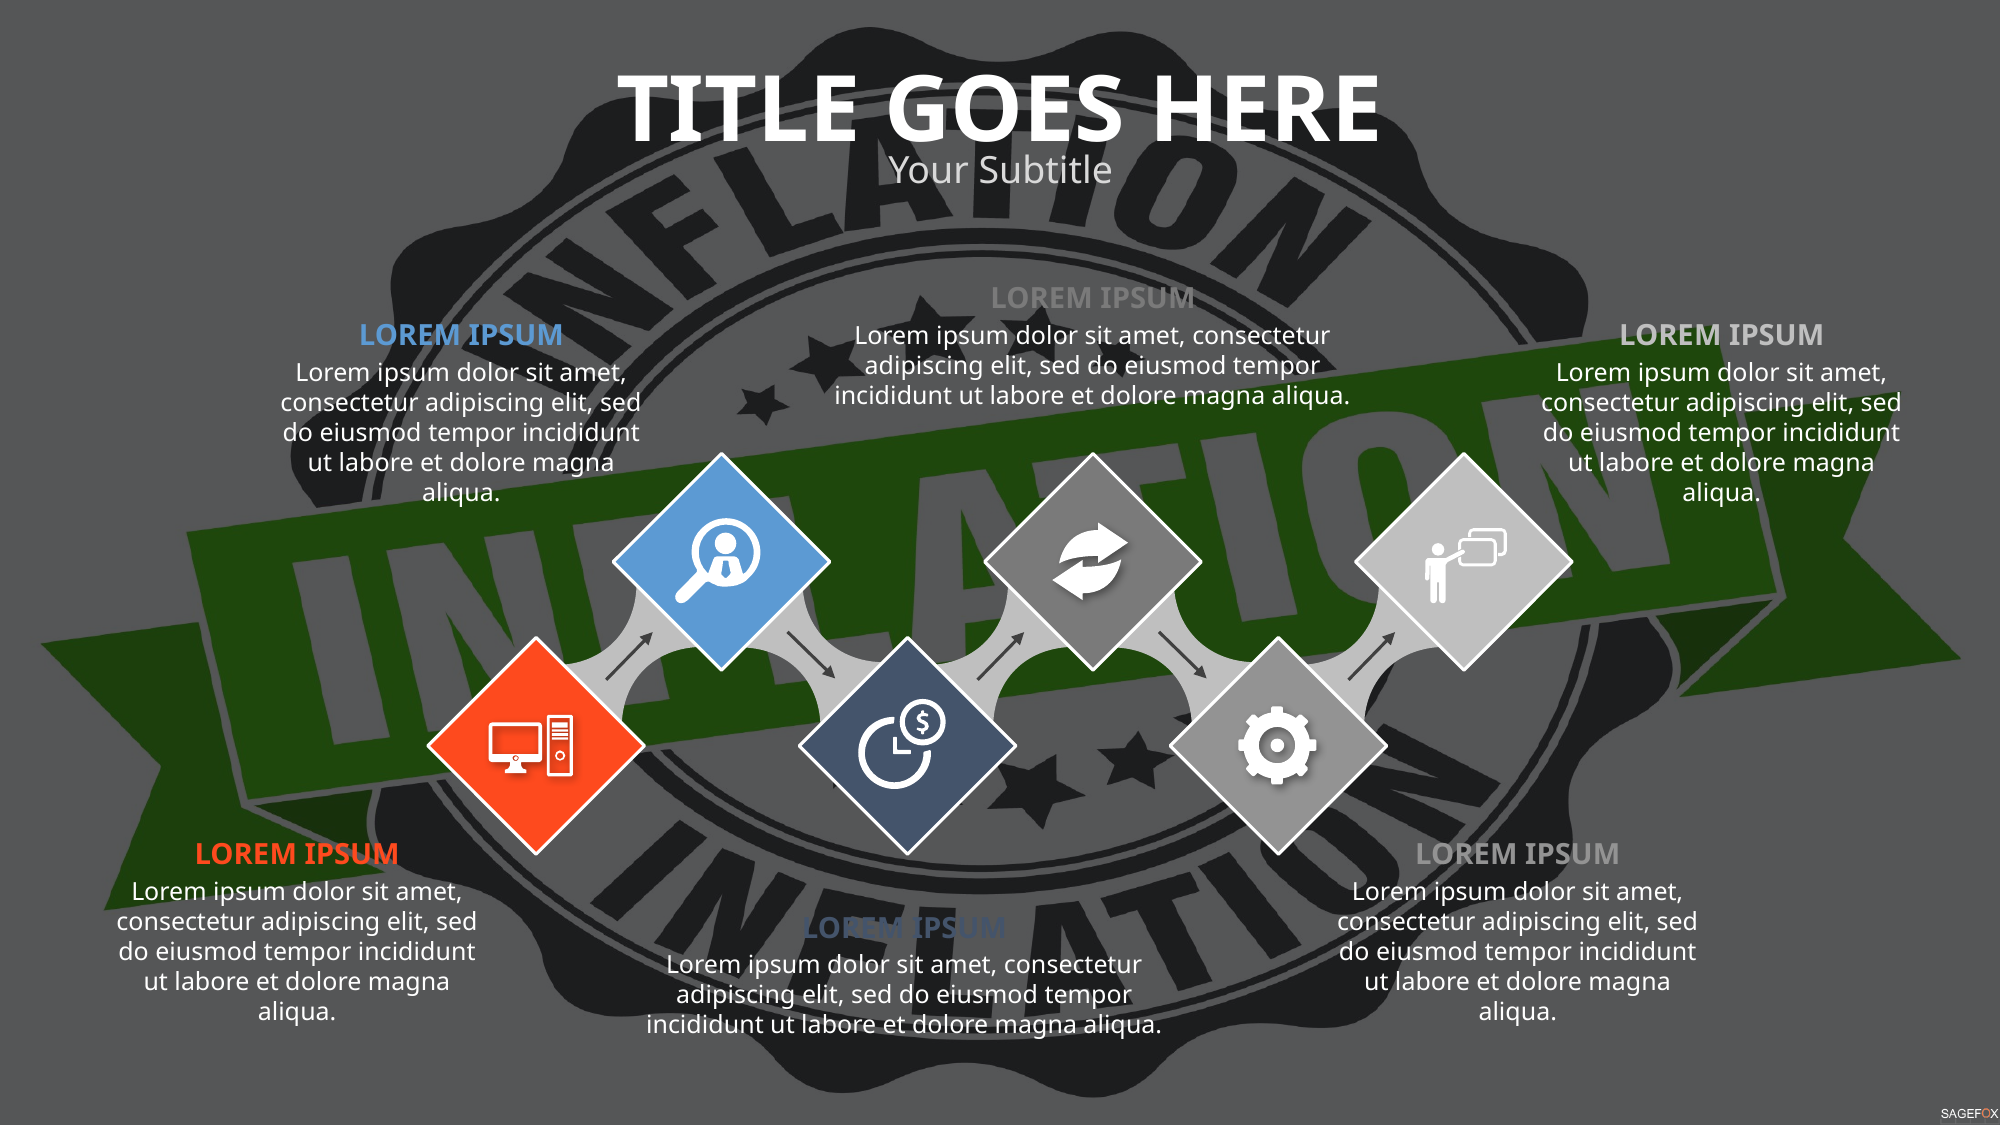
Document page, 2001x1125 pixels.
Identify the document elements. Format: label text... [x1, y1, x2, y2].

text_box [858, 698, 946, 789]
text_box [984, 453, 1202, 671]
text_box LOREM IPSUM Lorem ipsum dolor sit amet, consectetur adipiscing elit, sed do eiusmod tempor incididunt ut labore et dolore magna aliqua. [261, 309, 662, 514]
text_box [1059, 522, 1129, 564]
text_box LOREM IPSUM Lorem ipsum dolor sit amet, consectetur adipiscing elit, sed do eiusmod tempor incididunt ut labore et dolore magna aliqua. [629, 901, 1180, 1047]
picture [1940, 0, 2001, 1125]
text_box [1052, 559, 1122, 601]
text_box LOREM IPSUM Lorem ipsum dolor sit amet, consectetur adipiscing elit, sed do eiusmod tempor incididunt ut labore et dolore magna aliqua. [1318, 828, 1718, 1033]
text_box [1355, 453, 1573, 671]
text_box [957, 600, 1045, 712]
text_box LOREM IPSUM Lorem ipsum dolor sit amet, consectetur adipiscing elit, sed do eiusmod tempor incididunt ut labore et dolore magna aliqua. [97, 828, 497, 1033]
text_box LOREM IPSUM Lorem ipsum dolor sit amet, consectetur adipiscing elit, sed do eiusmod tempor incididunt ut labore et dolore magna aliqua. [1522, 309, 1922, 514]
text_box [546, 714, 573, 777]
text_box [1328, 600, 1416, 712]
text_box [1170, 637, 1387, 855]
text_box [427, 637, 645, 855]
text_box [767, 599, 855, 711]
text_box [673, 518, 764, 604]
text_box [1425, 528, 1507, 604]
text_box [613, 453, 830, 671]
text_box [488, 722, 543, 774]
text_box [585, 600, 673, 712]
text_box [1139, 599, 1227, 711]
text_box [548, 42, 1452, 199]
text_box LOREM IPSUM Lorem ipsum dolor sit amet, consectetur adipiscing elit, sed do eiusmod tempor incididunt ut labore et dolore magna aliqua. [817, 272, 1369, 417]
text_box [799, 637, 1016, 855]
text_box [1238, 706, 1317, 785]
